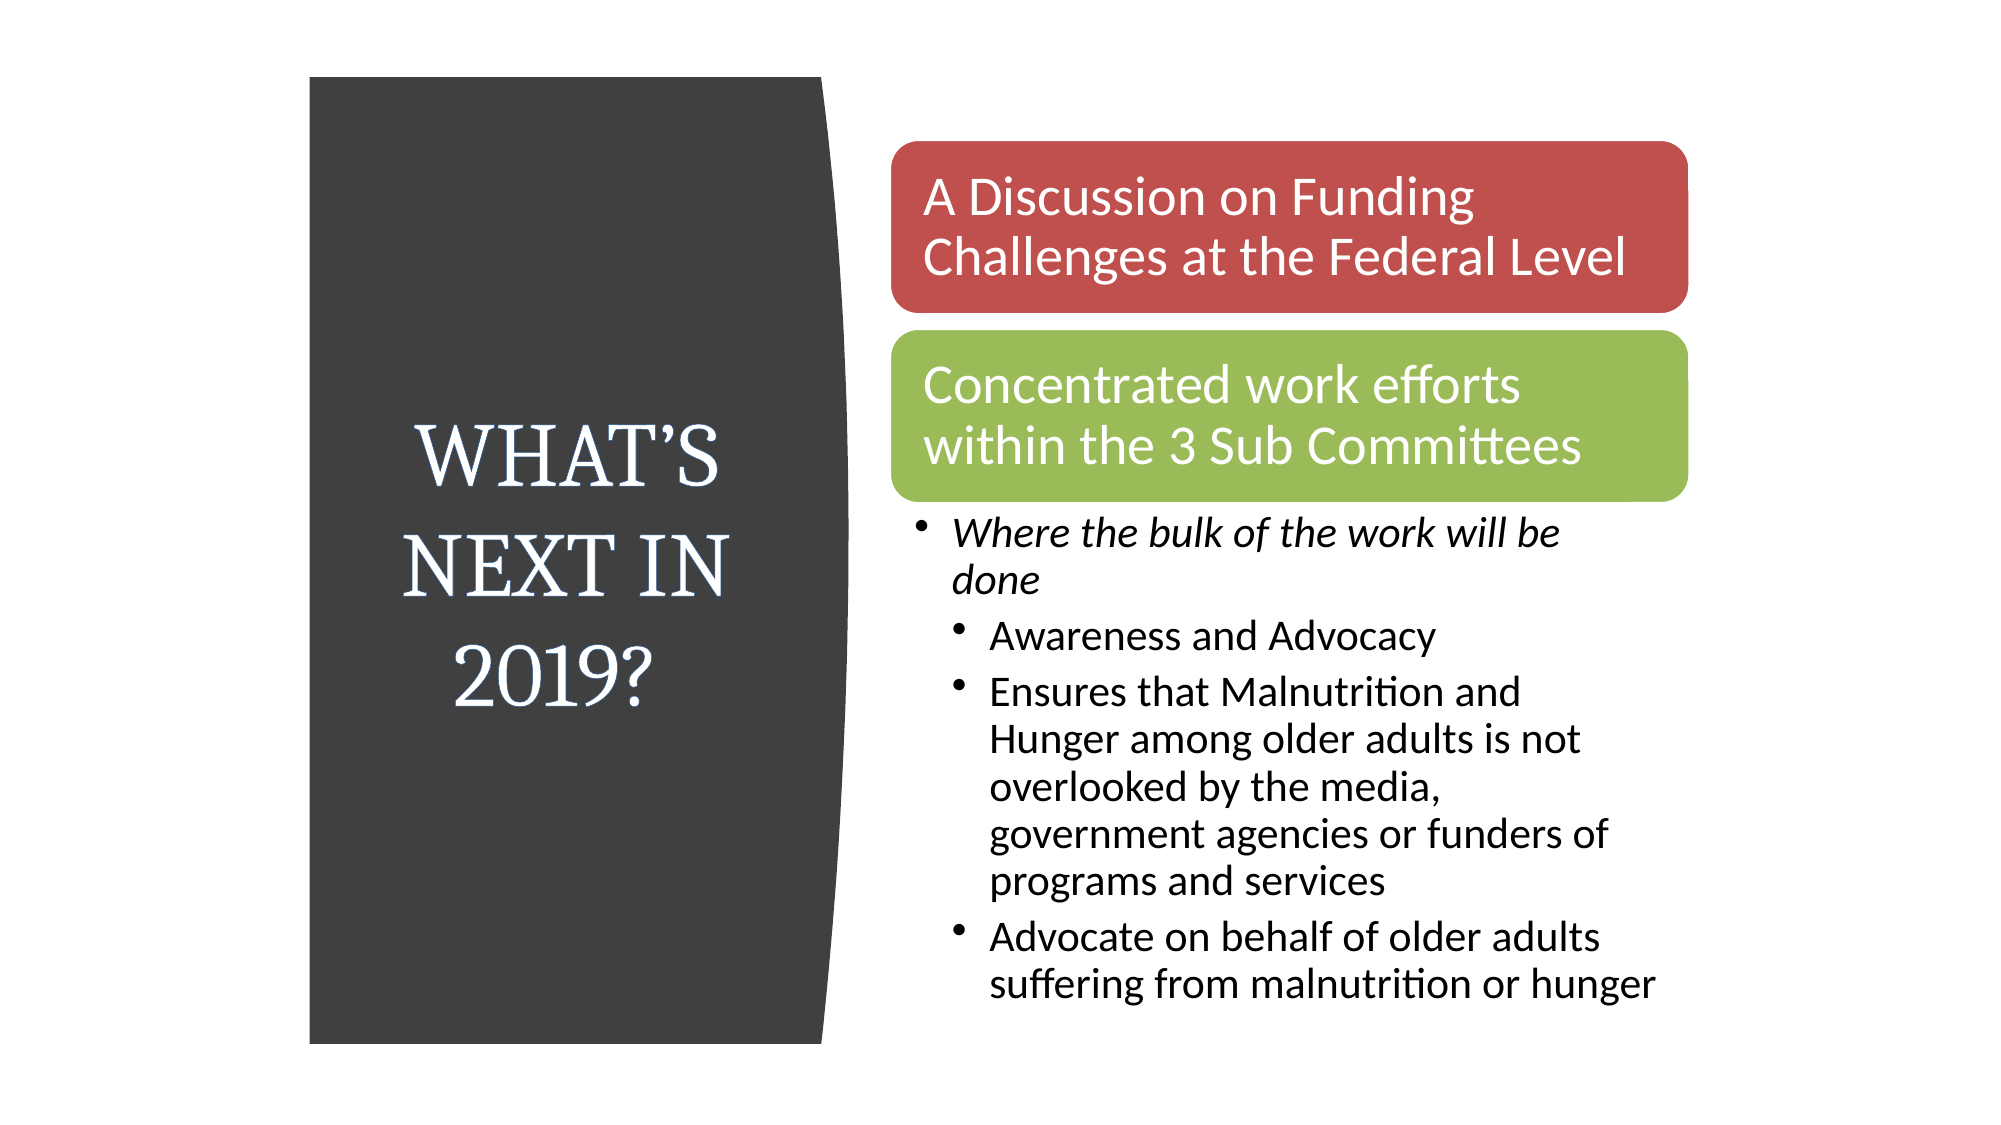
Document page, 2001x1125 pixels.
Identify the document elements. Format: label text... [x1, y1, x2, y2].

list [888, 76, 1691, 1043]
text_box [307, 75, 851, 1046]
title WHAT’S NEXT IN 2019? [356, 166, 777, 953]
